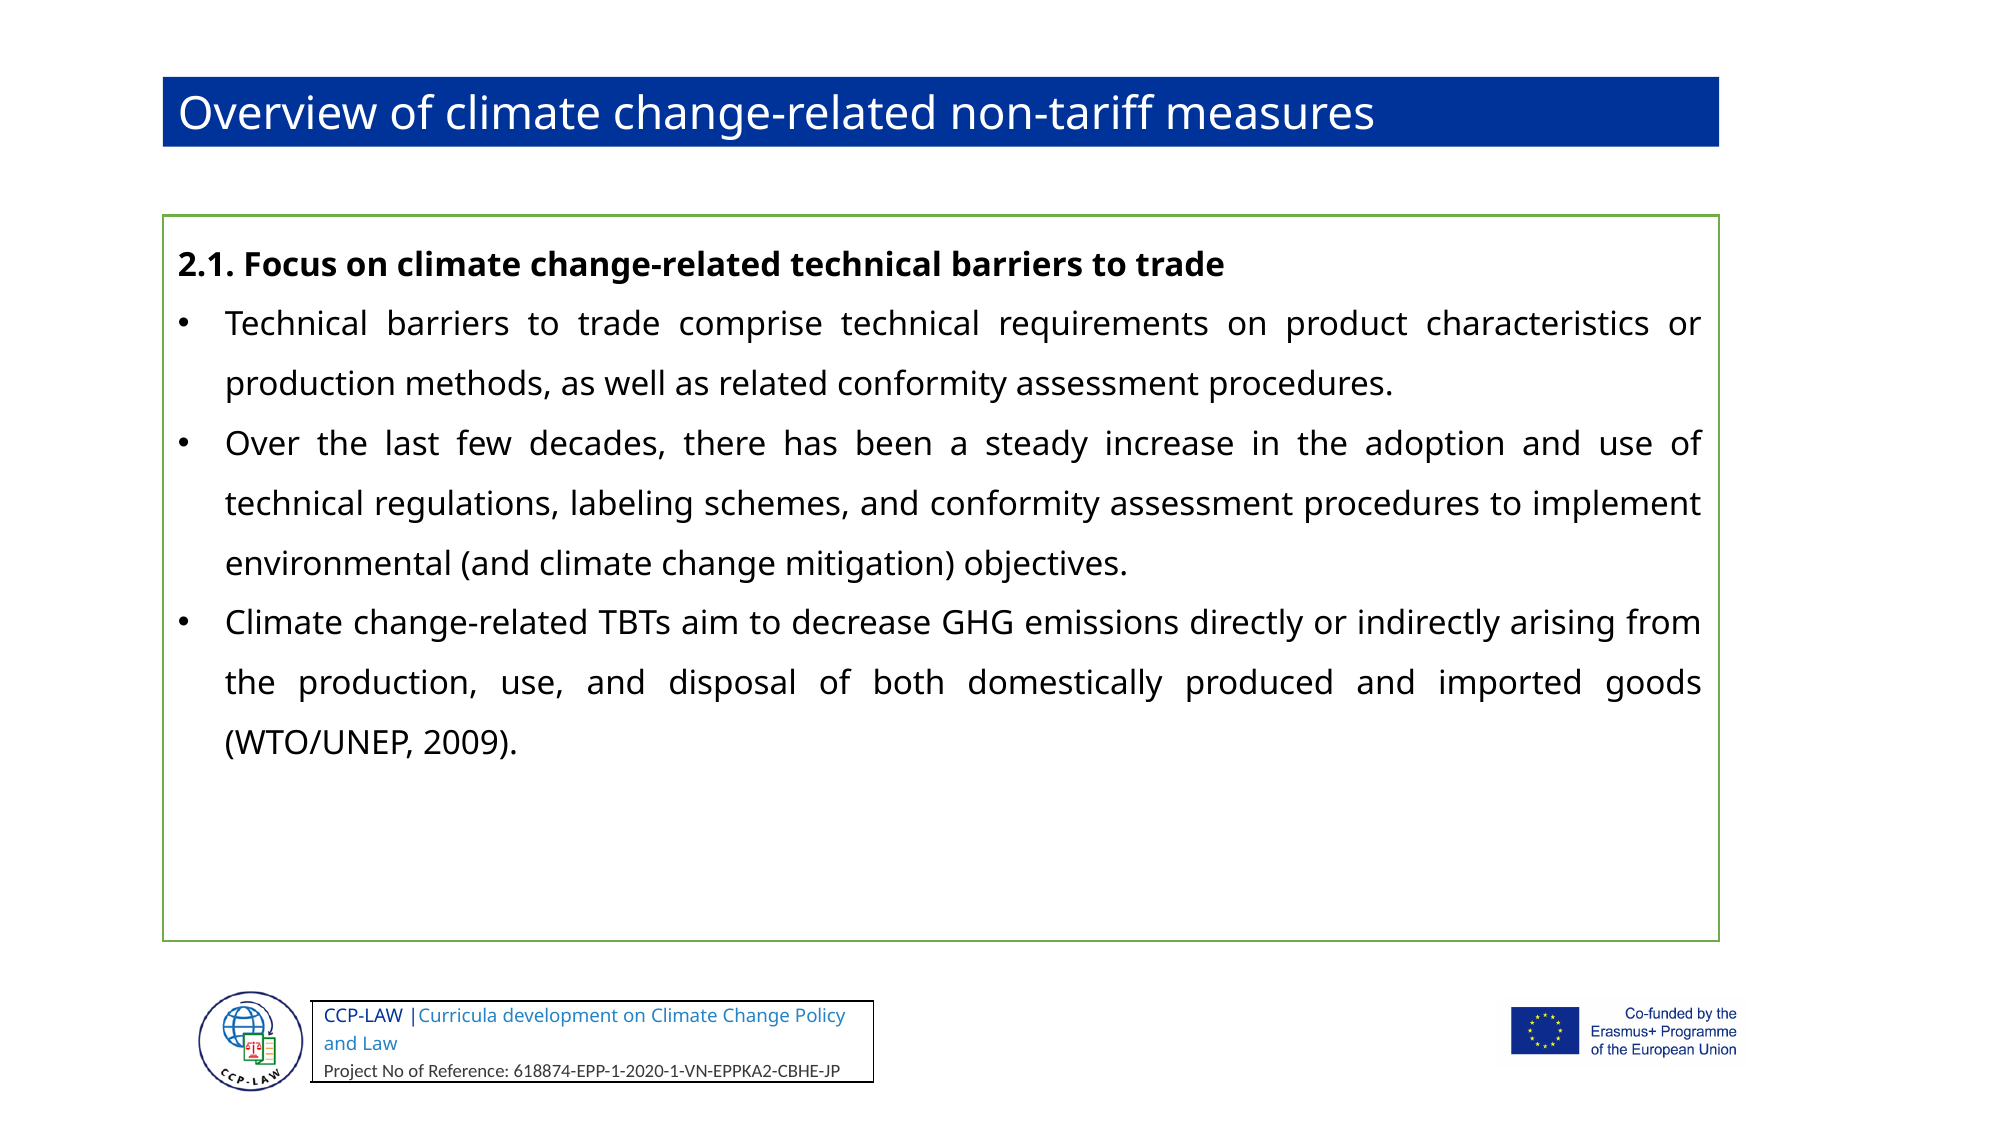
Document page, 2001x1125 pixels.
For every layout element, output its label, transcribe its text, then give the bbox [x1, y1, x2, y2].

picture [1497, 997, 1748, 1068]
text_box 2.1. Focus on climate change-related technical barriers to trade Technical barriers to trade comprise technical requirements on product characteristics or production methods, as well as related conformity assessment procedures. Over the last few decades, there has been a steady increase in the adoption and use of technical regulations, labeling schemes, and conformity assessment procedures to implement environmental (and climate change mitigation) objectives. Climate change-related TBTs aim to decrease GHG emissions directly or indirectly arising from the production, use, and disposal of both domestically produced and imported goods (WTO/UNEP, 2009). [162, 215, 1720, 942]
picture [195, 984, 310, 1095]
text_box Overview of climate change-related non-tariff measures [162, 76, 1720, 147]
